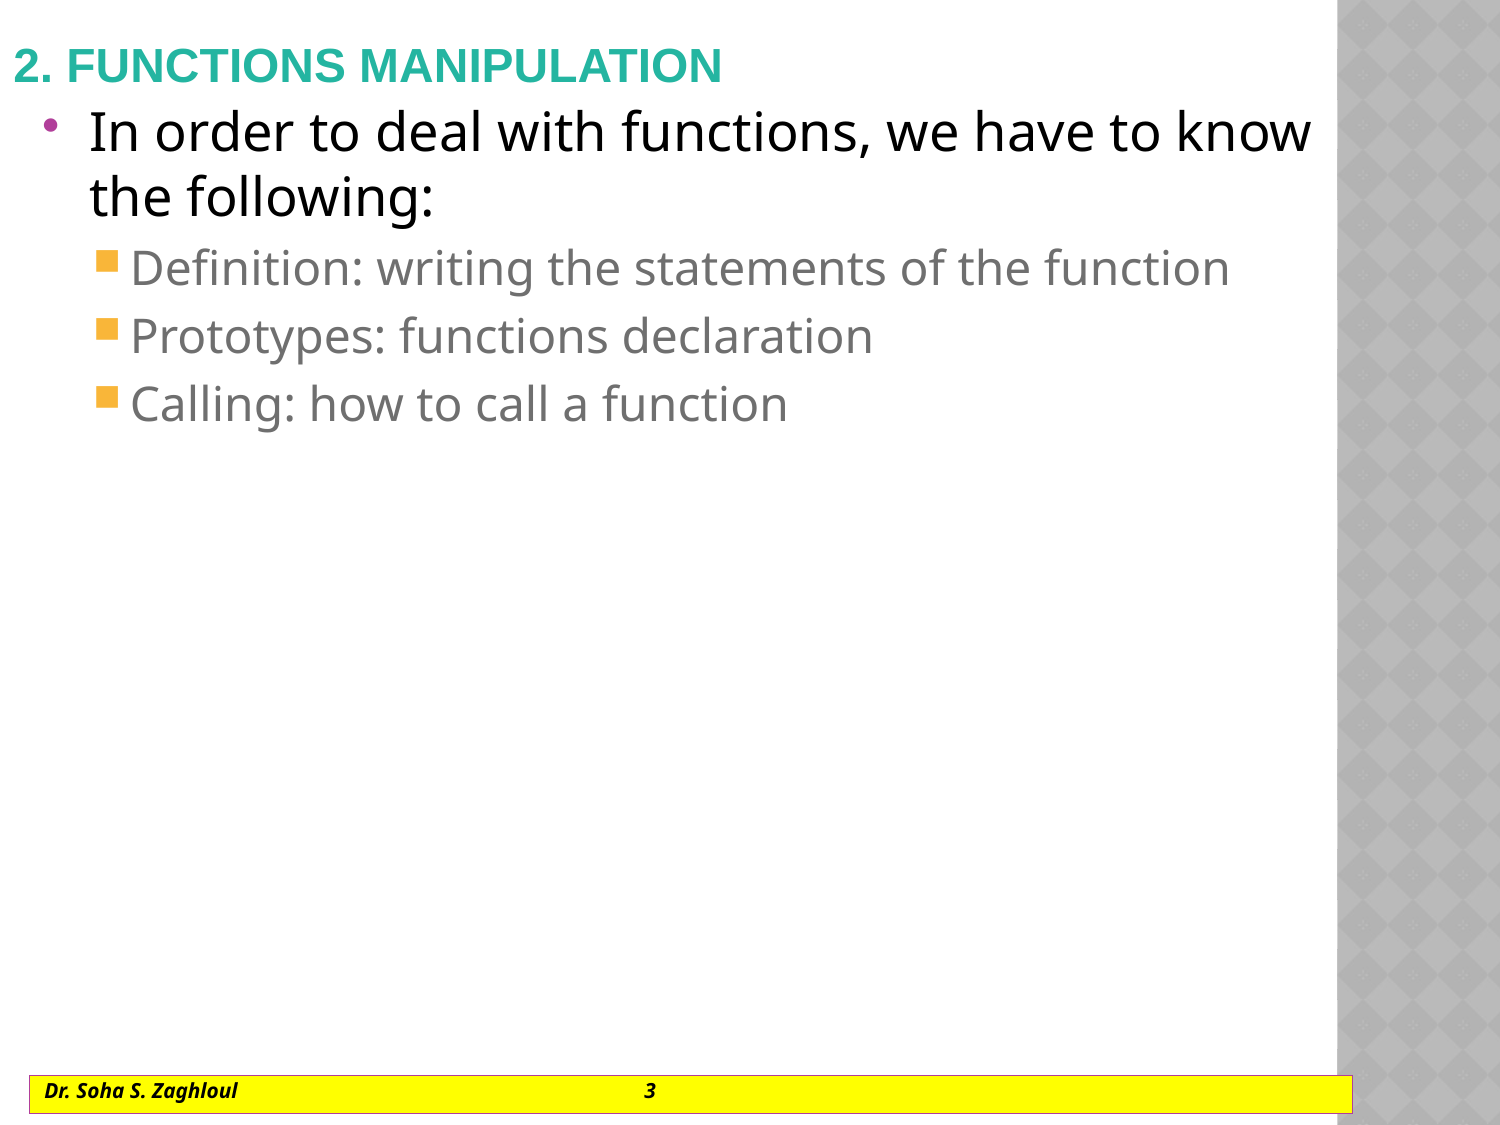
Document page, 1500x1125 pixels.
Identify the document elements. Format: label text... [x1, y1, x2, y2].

title 2. Functions manipulation [5, 19, 1341, 93]
list In order to deal with functions, we have to know the following: Definition: writing the statements of the function Prototypes: functions declaration Calling: how to call a function [29, 93, 1341, 1059]
text_box Dr. Soha S. Zaghloul 3 [29, 1075, 1353, 1114]
